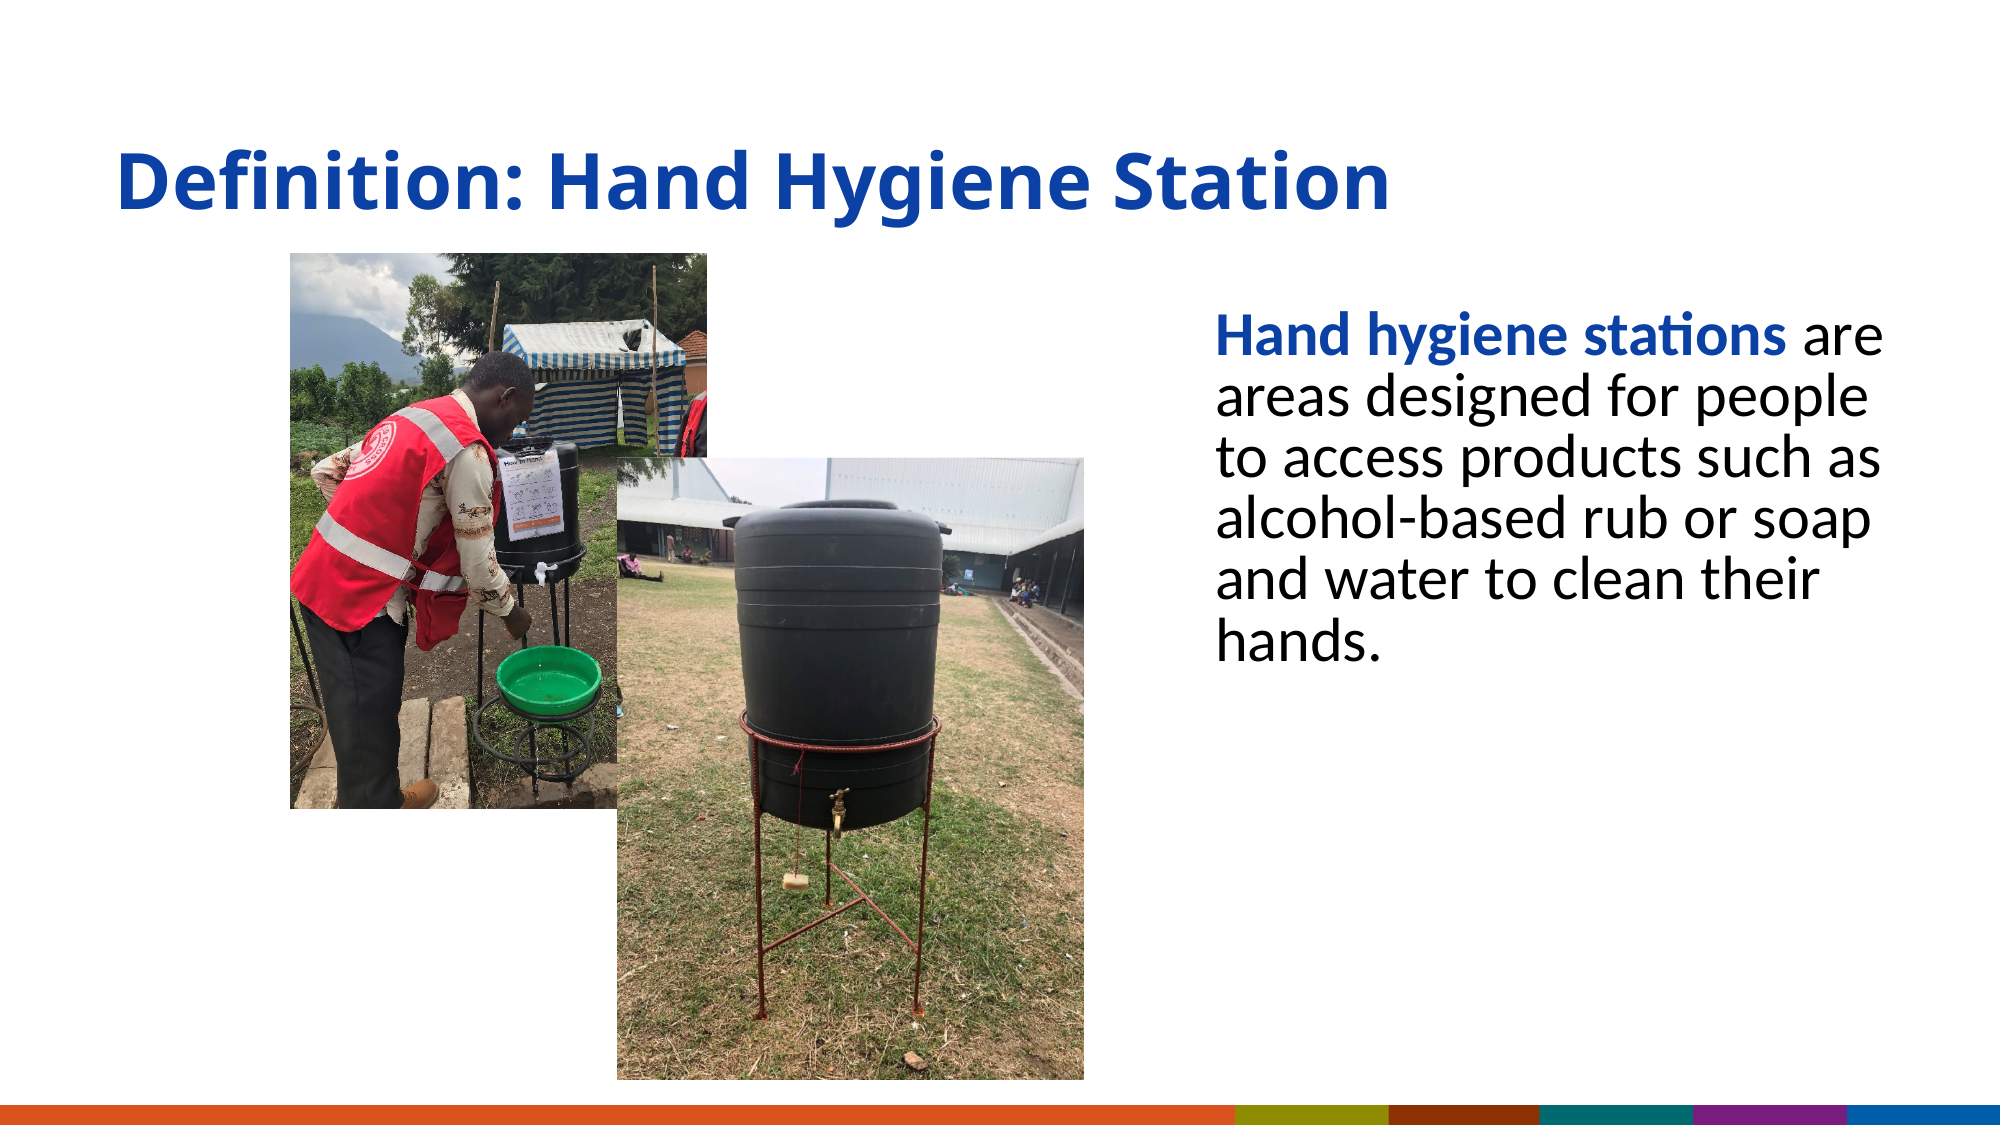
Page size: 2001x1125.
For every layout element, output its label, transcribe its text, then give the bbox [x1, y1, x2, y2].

title Definition: Hand Hygiene Station [99, 45, 1900, 233]
list Hand hygiene stations are areas designed for people to access products such as alcohol-based rub or soap and water to clean their hands. [1200, 299, 1900, 985]
picture [289, 253, 1162, 1079]
picture [0, 1105, 2000, 1125]
